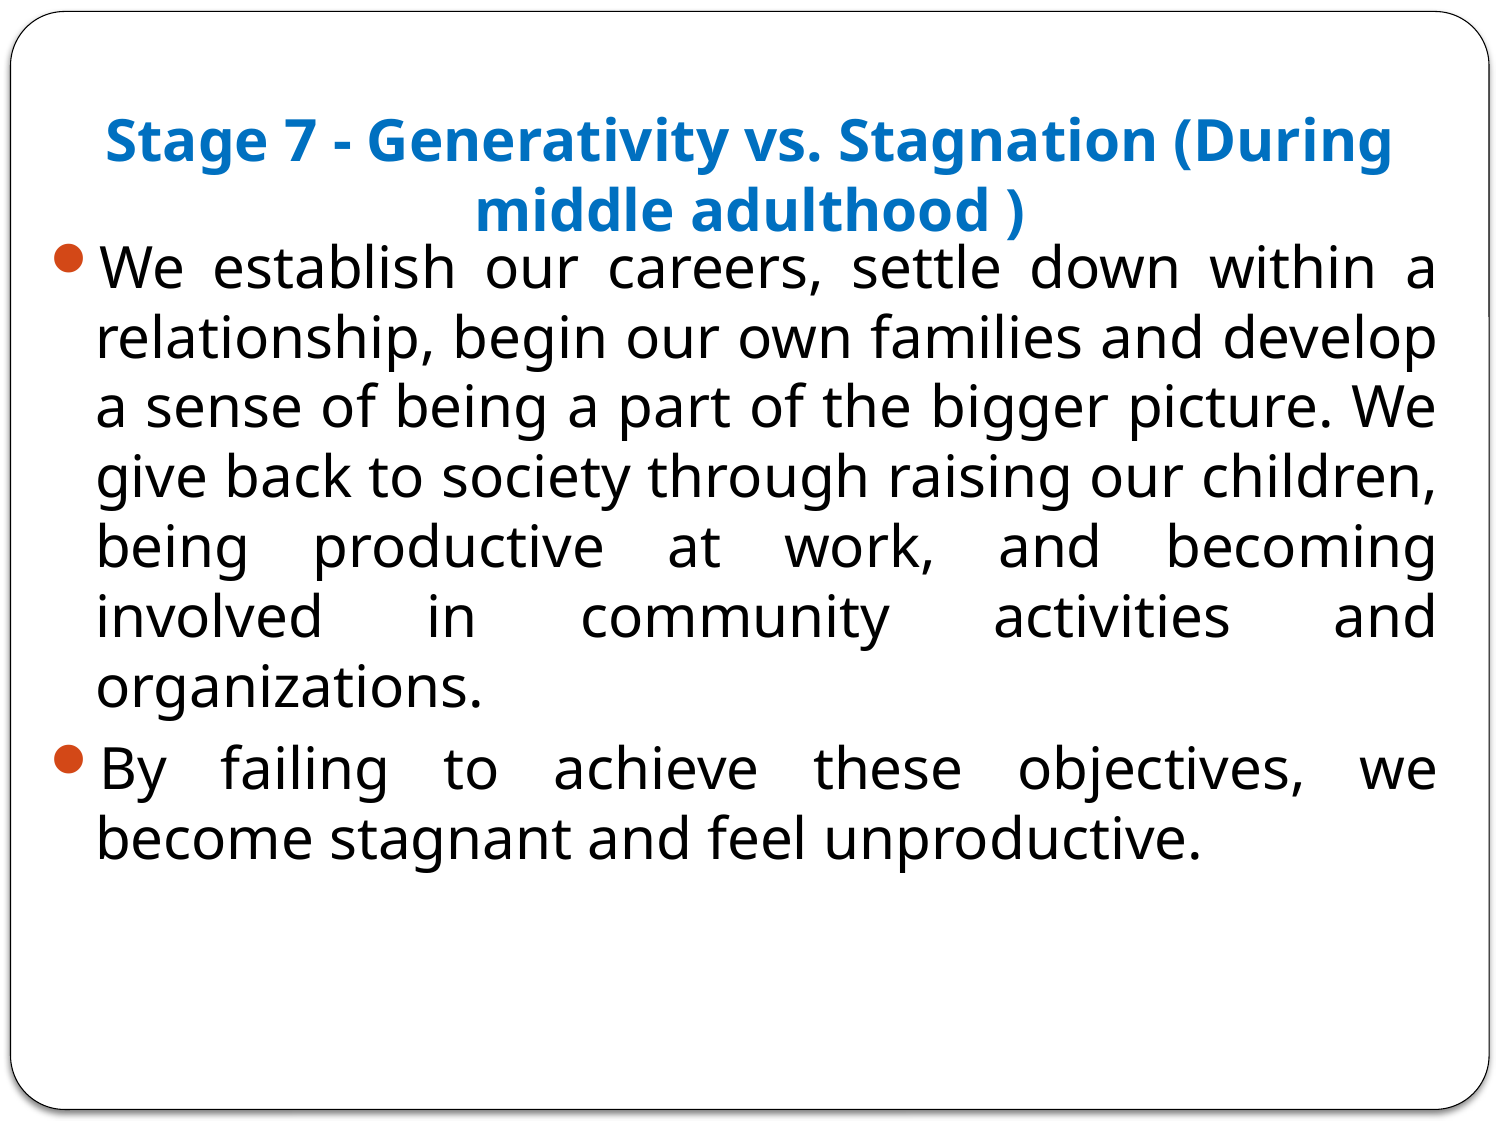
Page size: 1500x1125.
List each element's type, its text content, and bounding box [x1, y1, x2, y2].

title Stage 7 - Generativity vs. Stagnation (During middle adulthood ) [75, 93, 1425, 222]
list We establish our careers, settle down within a relationship, begin our own families and develop a sense of being a part of the bigger picture. We give back to society through raising our children, being productive at work, and becoming involved in community activities and organizations. By failing to achieve these objectives, we become stagnant and feel unproductive. [35, 222, 1454, 1090]
